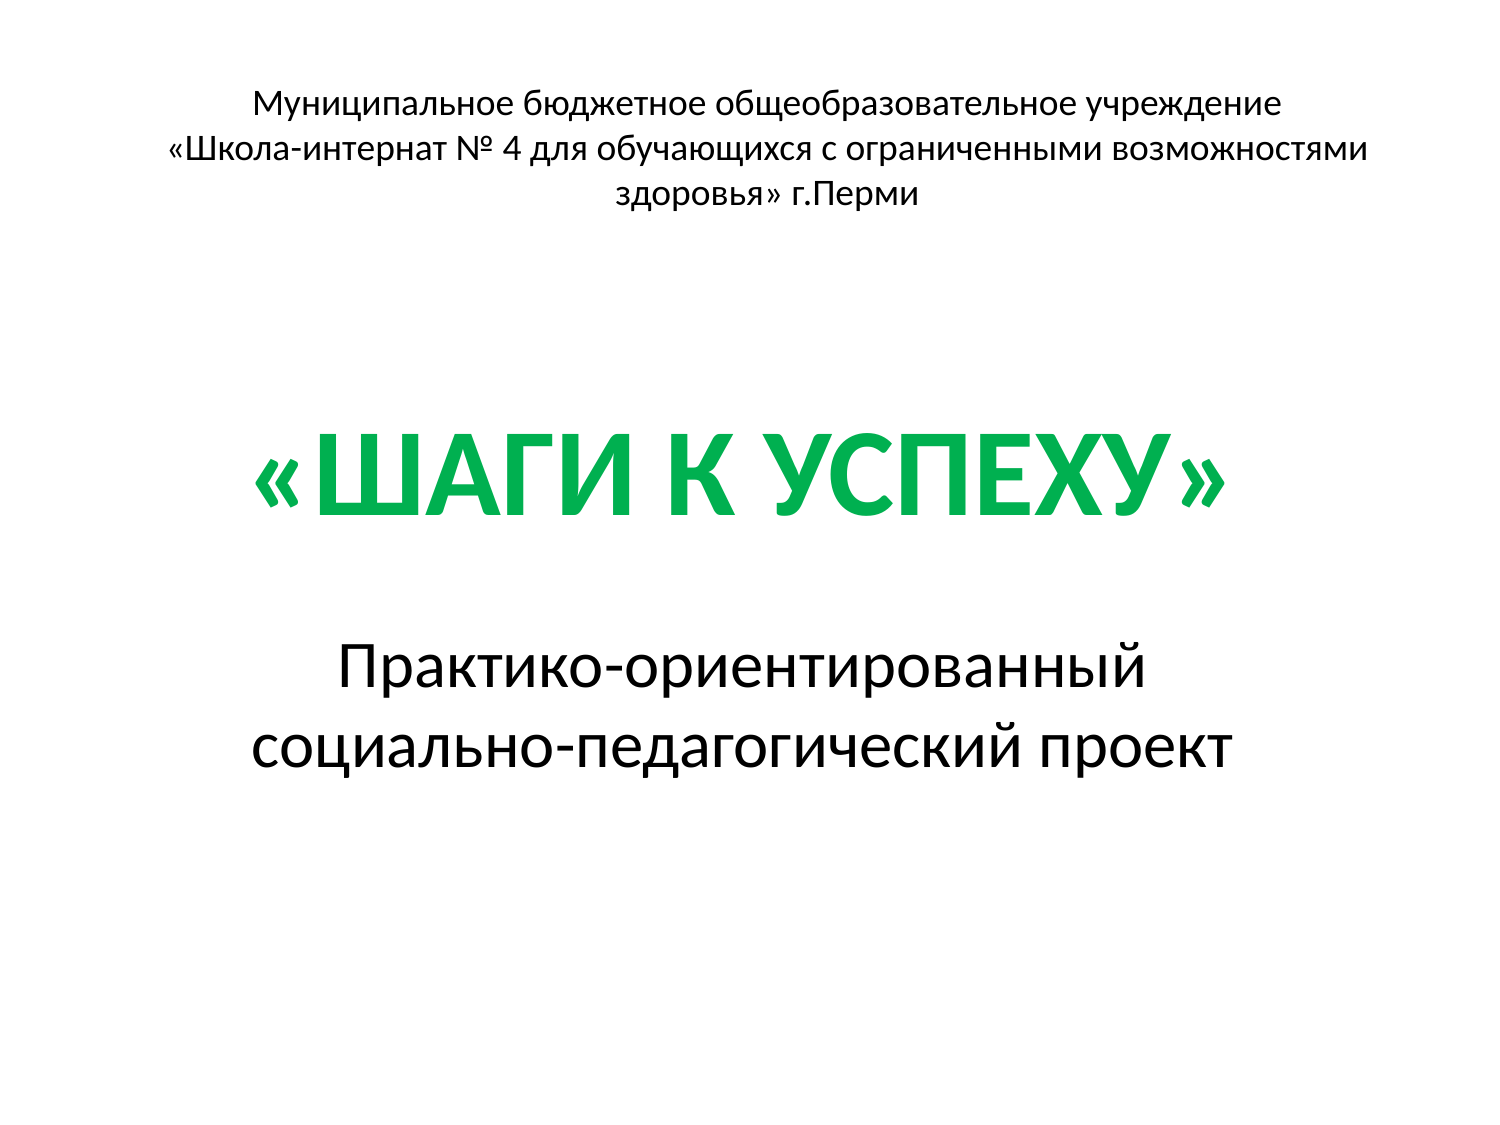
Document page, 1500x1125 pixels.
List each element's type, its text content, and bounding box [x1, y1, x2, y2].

title «ШАГИ К УСПЕХУ» Практико-ориентированный социально-педагогический проект [105, 328, 1381, 844]
text_box Муниципальное бюджетное общеобразовательное учреждение «Школа-интернат № 4 для обучающихся с ограниченными возможностями здоровья» г.Перми [93, 70, 1442, 220]
